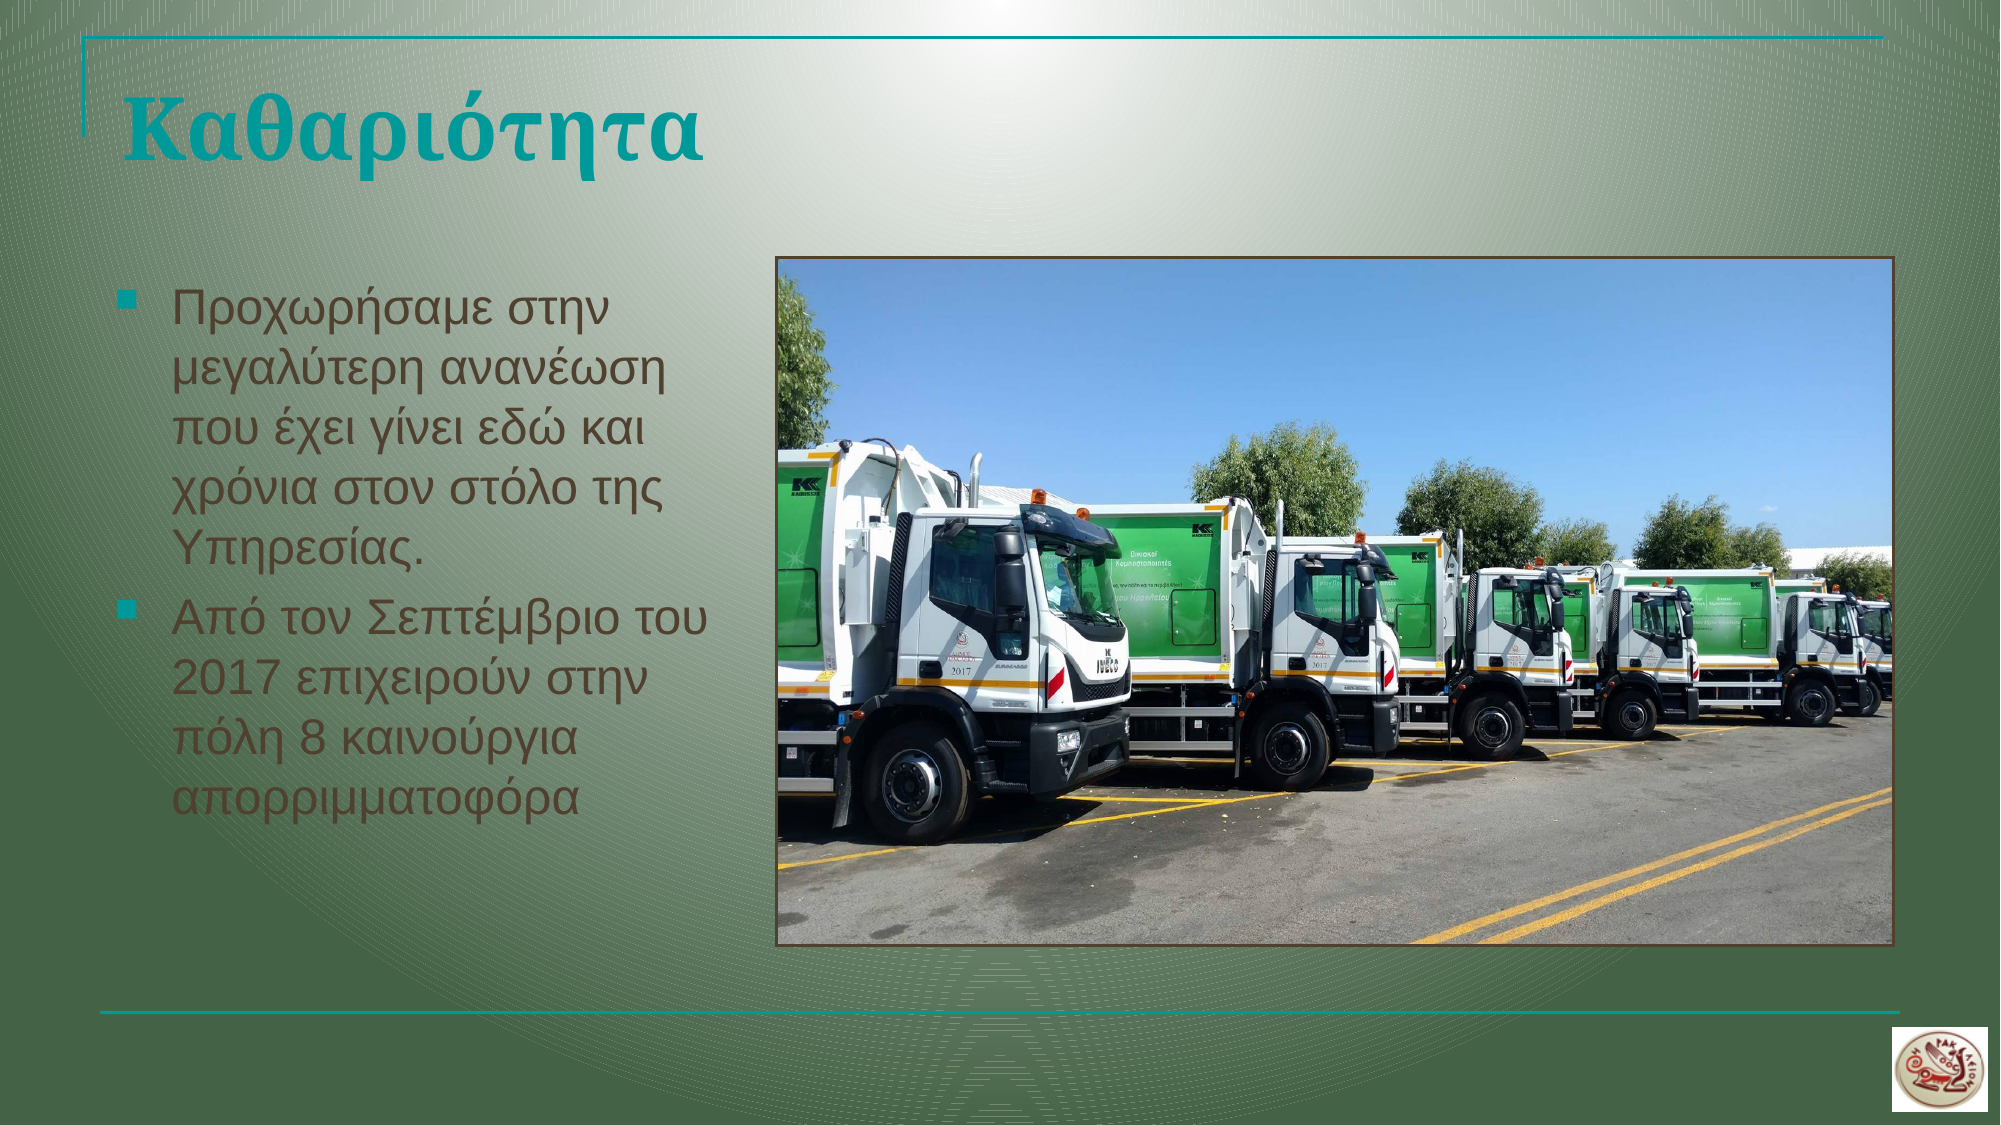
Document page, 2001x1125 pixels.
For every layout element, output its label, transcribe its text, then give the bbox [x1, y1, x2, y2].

title Καθαριότητα [106, 53, 726, 198]
picture [1891, 1026, 1988, 1113]
picture [777, 258, 1892, 944]
list Προχωρήσαμε στην μεγαλύτερη ανανέωση που έχει γίνει εδώ και χρόνια στον στόλο της Υπηρεσίας. Από τον Σεπτέμβριο του 2017 επιχειρούν στην πόλη 8 καινούργια απορριμματοφόρα [99, 266, 767, 915]
